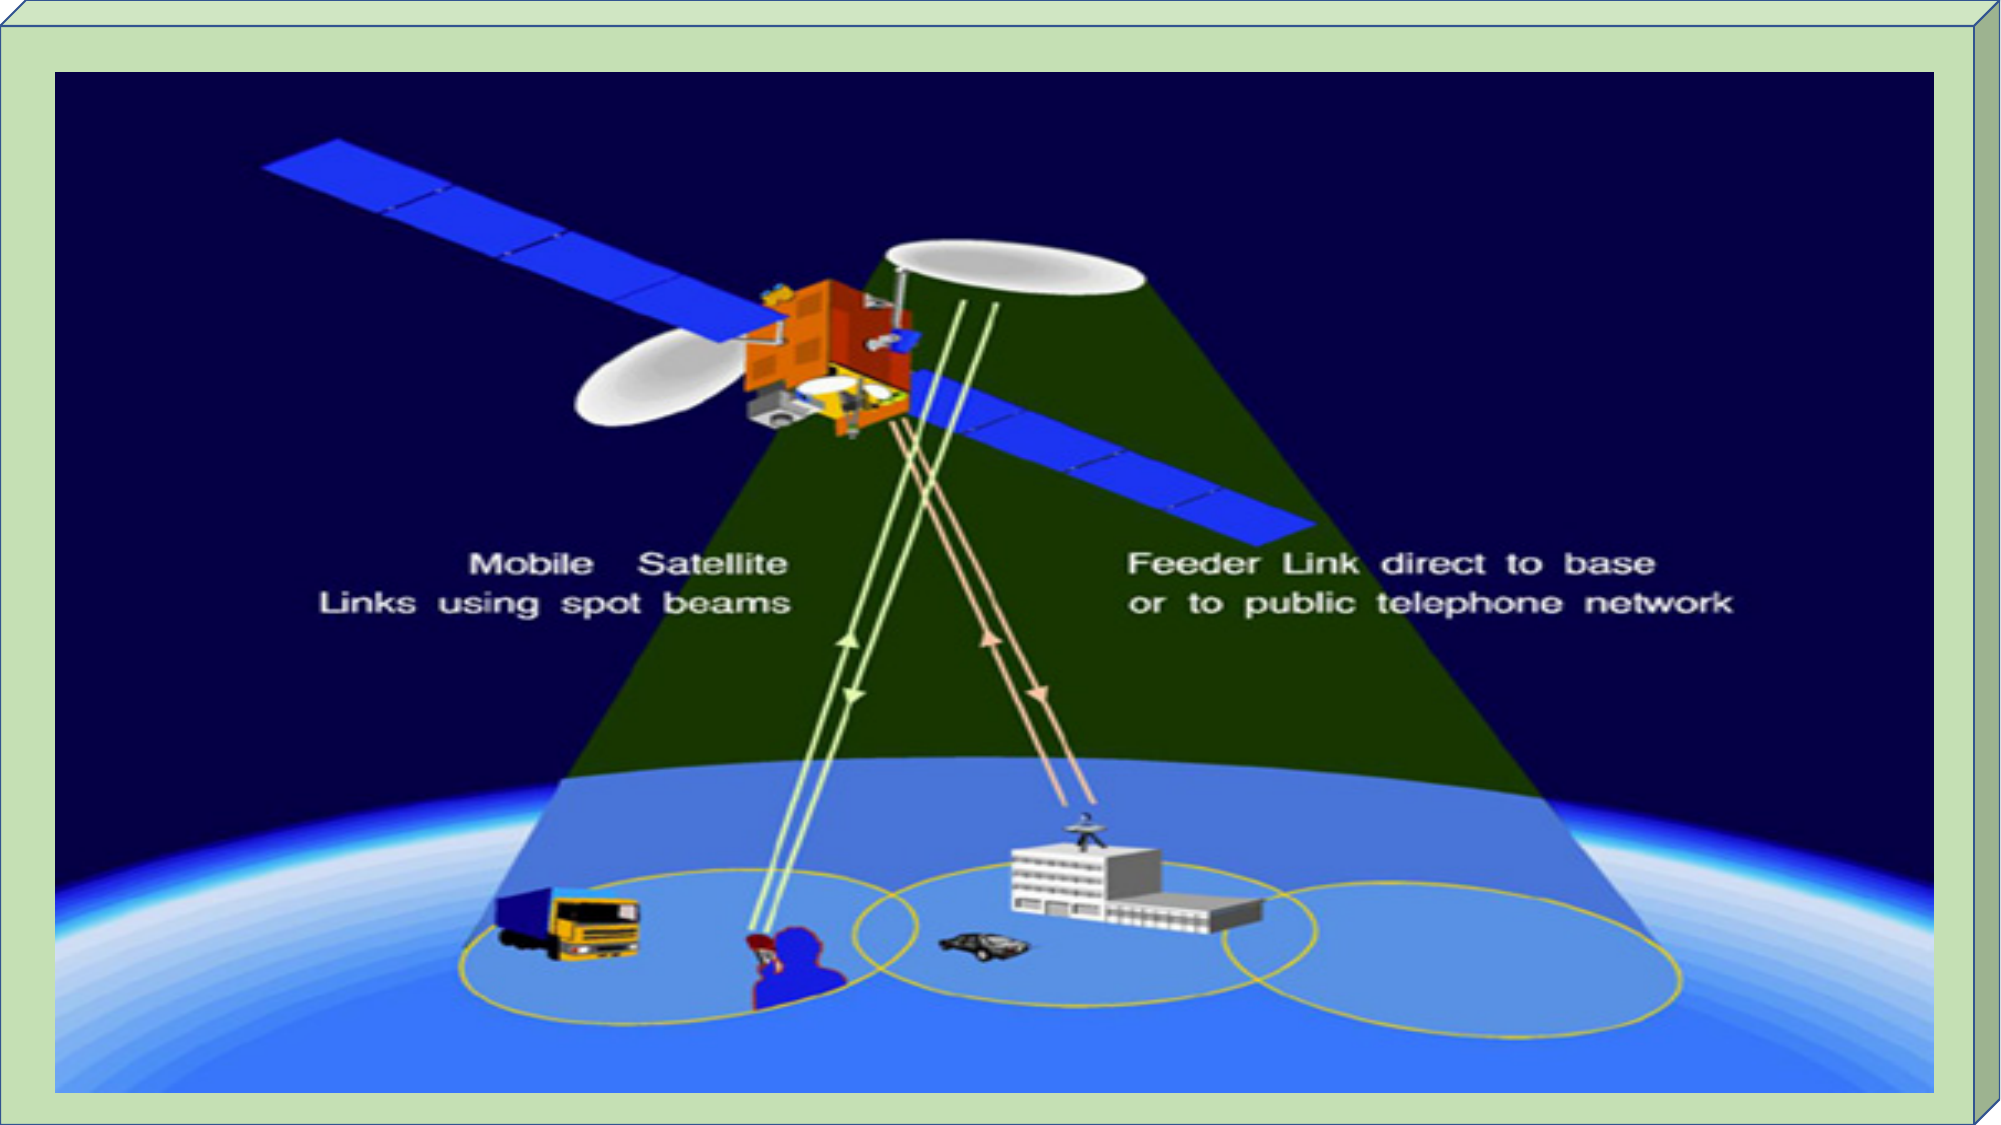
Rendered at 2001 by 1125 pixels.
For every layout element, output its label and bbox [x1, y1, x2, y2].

picture [55, 72, 1934, 1093]
